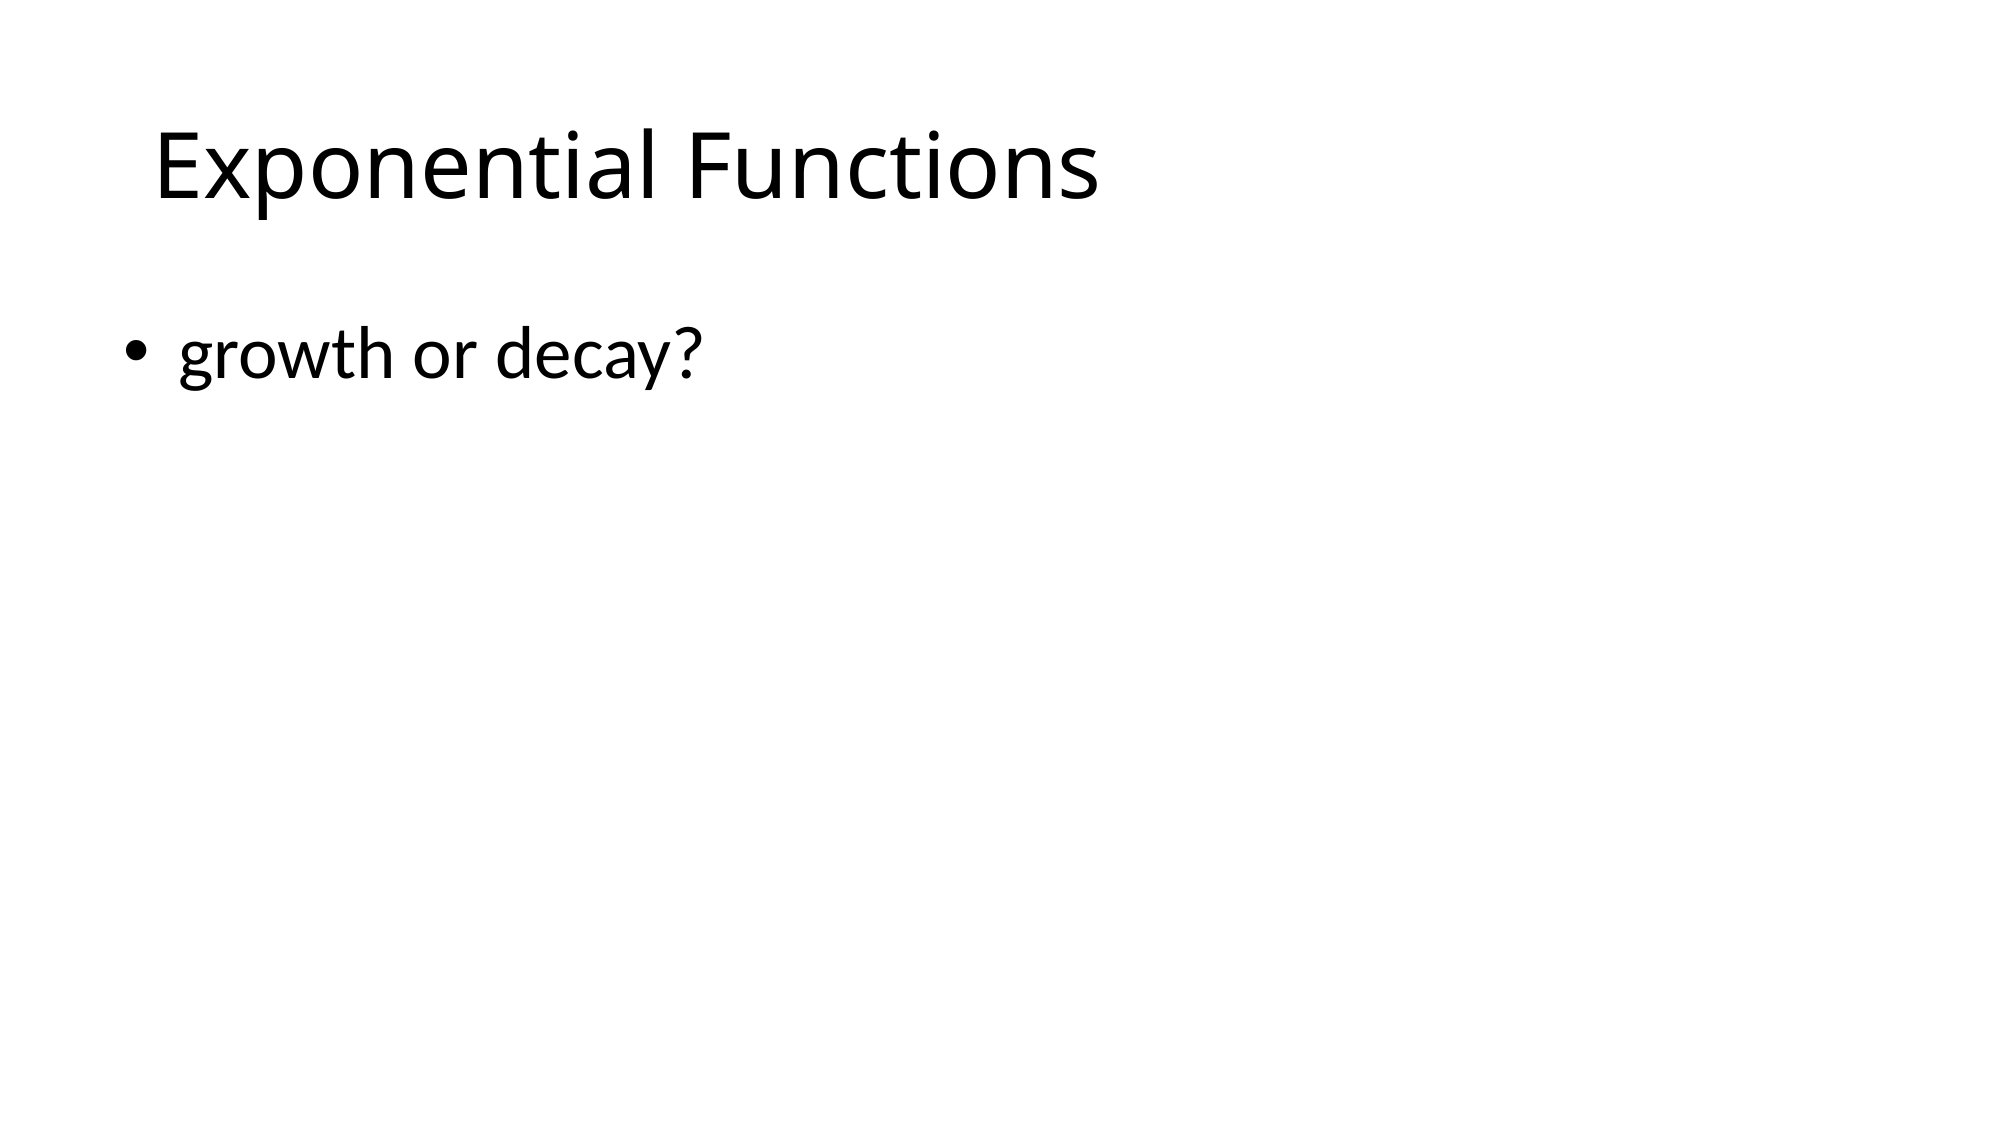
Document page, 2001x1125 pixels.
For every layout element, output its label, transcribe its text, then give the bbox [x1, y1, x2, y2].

title Exponential Functions [137, 59, 1863, 278]
